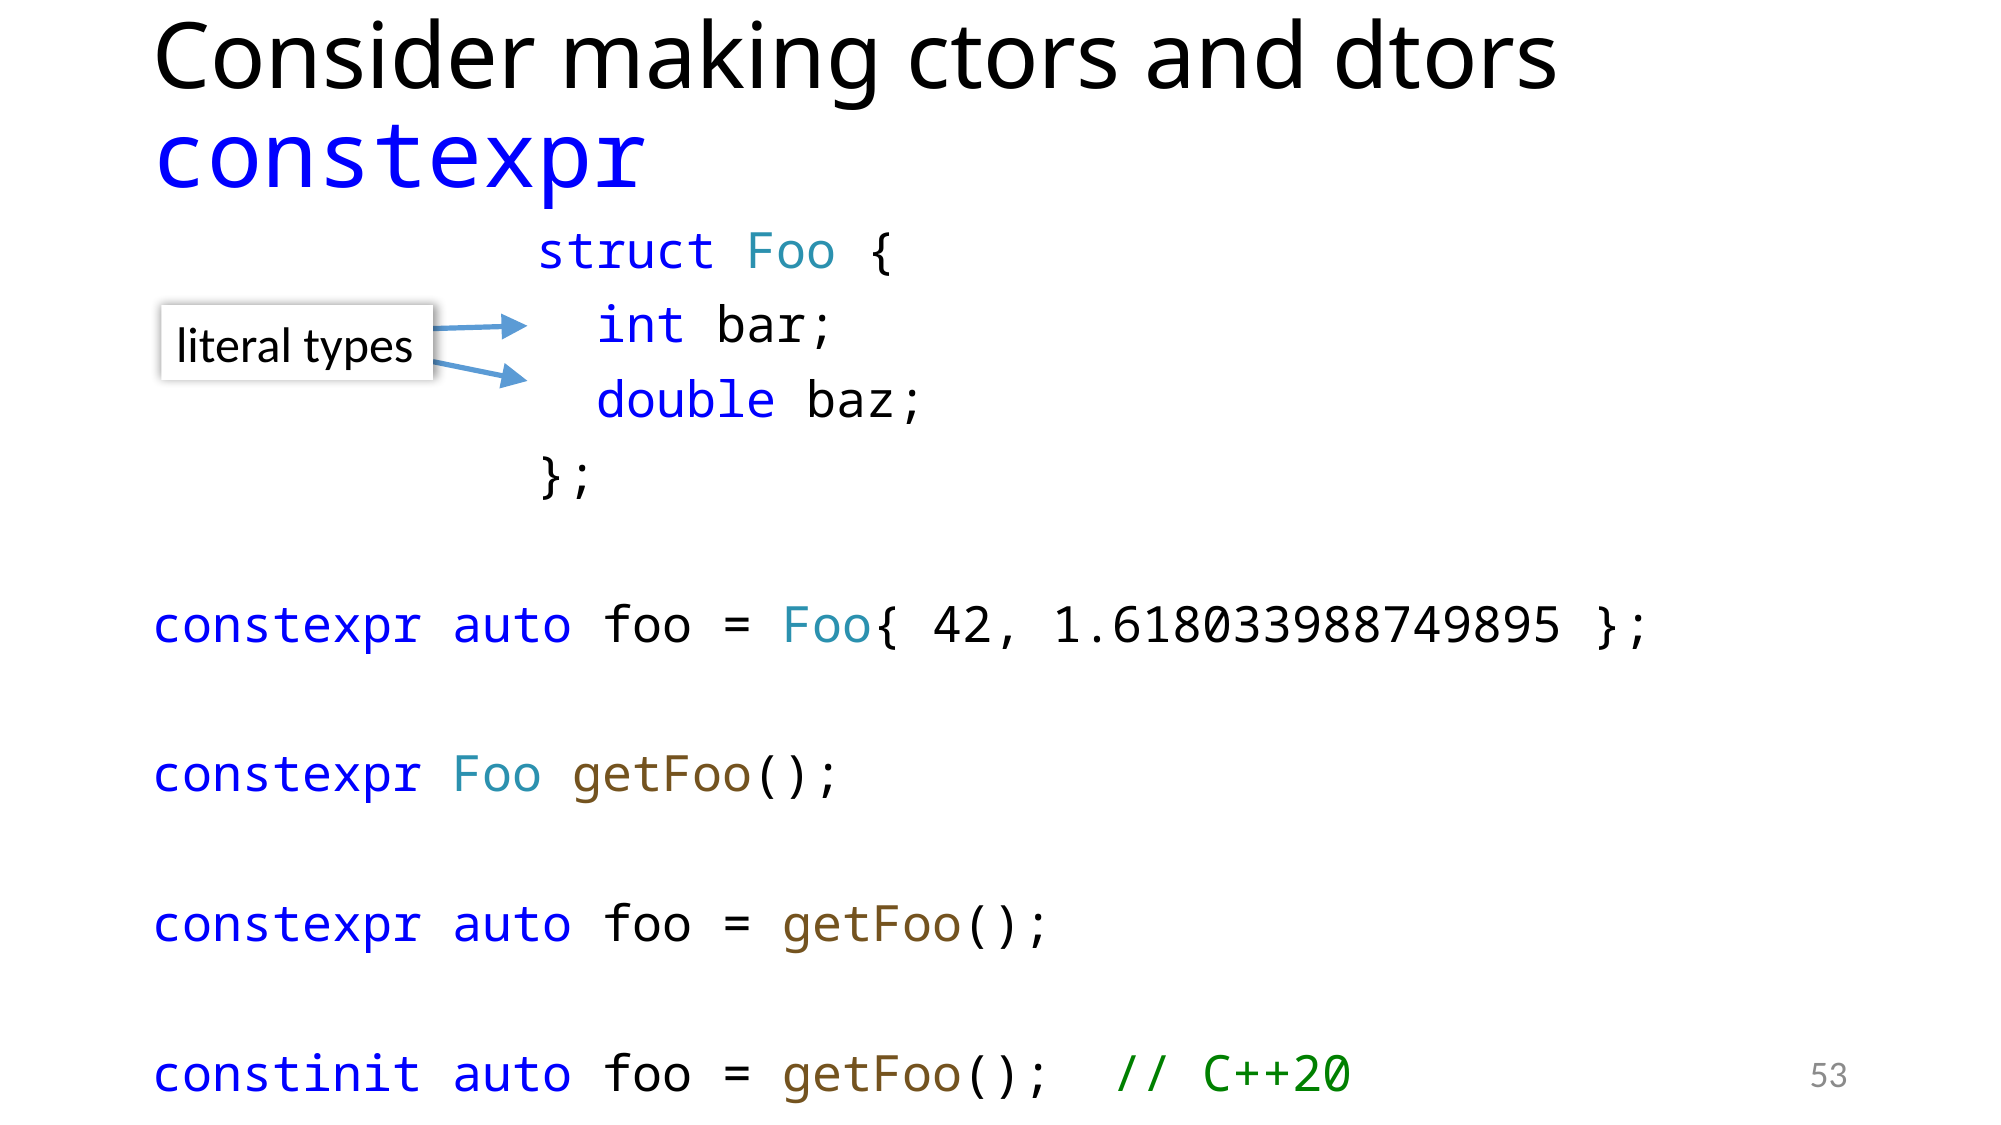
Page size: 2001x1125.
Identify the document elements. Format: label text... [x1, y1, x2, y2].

slide_number 53 [1412, 1042, 1863, 1103]
list struct Foo { int bar; double baz; }; constexpr auto foo = Foo{ 42, 1.618033988749895 }; constexpr Foo getFoo(); constexpr auto foo = getFoo(); constinit auto foo = getFoo(); // C++20 [137, 217, 1863, 1125]
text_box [432, 361, 528, 381]
title Consider making ctors and dtors constexpr [137, 0, 1863, 217]
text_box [432, 325, 528, 329]
text_box literal types [161, 305, 433, 380]
